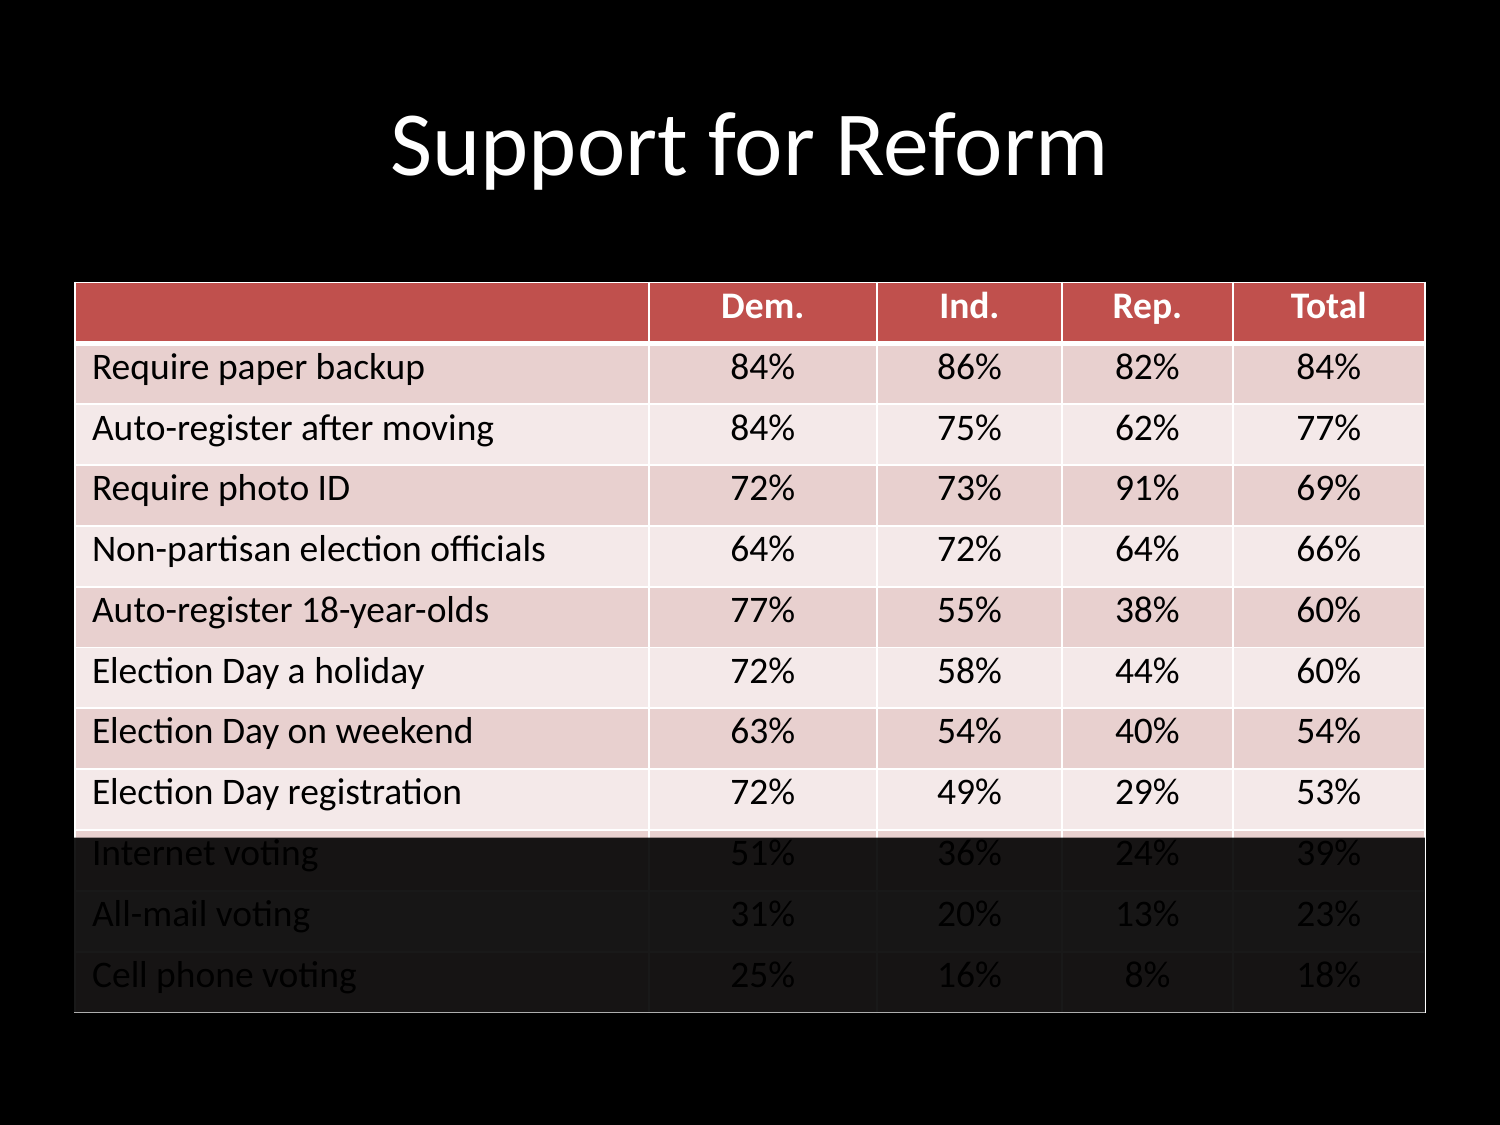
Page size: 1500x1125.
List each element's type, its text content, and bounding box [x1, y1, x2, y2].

table_cell 91% [1063, 466, 1232, 525]
table_cell 72% [650, 770, 876, 829]
text_box [60, 835, 1427, 1015]
table_cell 36% [878, 831, 1061, 835]
table_cell Election Day registration [76, 770, 648, 829]
table_cell 82% [1063, 346, 1232, 403]
table_cell 72% [650, 648, 876, 707]
table_cell 72% [650, 466, 876, 525]
table_cell 29% [1063, 770, 1232, 829]
table_cell 39% [1234, 831, 1424, 835]
table_cell 63% [650, 709, 876, 768]
table_cell 49% [878, 770, 1061, 829]
table_cell 60% [1234, 588, 1424, 647]
table_cell 54% [1234, 709, 1424, 768]
title Support for Reform [75, 45, 1425, 233]
table_cell 53% [1234, 770, 1424, 829]
table_cell 77% [1234, 405, 1424, 464]
table_cell 62% [1063, 405, 1232, 464]
table_cell 58% [878, 648, 1061, 707]
table_cell Auto-register 18-year-olds [76, 588, 648, 647]
table_cell 44% [1063, 648, 1232, 707]
table_cell 55% [878, 588, 1061, 647]
table_header Dem. [650, 283, 876, 341]
table_cell 75% [878, 405, 1061, 464]
table_cell 66% [1234, 527, 1424, 586]
table_cell 24% [1063, 831, 1232, 835]
table_header Rep. [1063, 283, 1232, 341]
table_cell 73% [878, 466, 1061, 525]
table_header Total [1234, 283, 1424, 341]
table_cell 69% [1234, 466, 1424, 525]
table_cell 86% [878, 346, 1061, 403]
table_cell 84% [1234, 346, 1424, 403]
table_cell Election Day a holiday [76, 648, 648, 707]
table_cell 40% [1063, 709, 1232, 768]
table_cell 77% [650, 588, 876, 647]
table_cell 64% [1063, 527, 1232, 586]
table_cell Require paper backup [76, 346, 648, 403]
table_cell 84% [650, 346, 876, 403]
table_cell 54% [878, 709, 1061, 768]
table_header Ind. [878, 283, 1061, 341]
table_cell 64% [650, 527, 876, 586]
table_cell Election Day on weekend [76, 709, 648, 768]
table_cell Require photo ID [76, 466, 648, 525]
table_header [76, 283, 648, 341]
table_cell 51% [650, 831, 876, 835]
table_cell 60% [1234, 648, 1424, 707]
table_cell Internet voting [76, 831, 648, 835]
table_cell Auto-register after moving [76, 405, 648, 464]
table_cell 38% [1063, 588, 1232, 647]
table_cell 72% [878, 527, 1061, 586]
table_cell Non-partisan election officials [76, 527, 648, 586]
table_cell 84% [650, 405, 876, 464]
